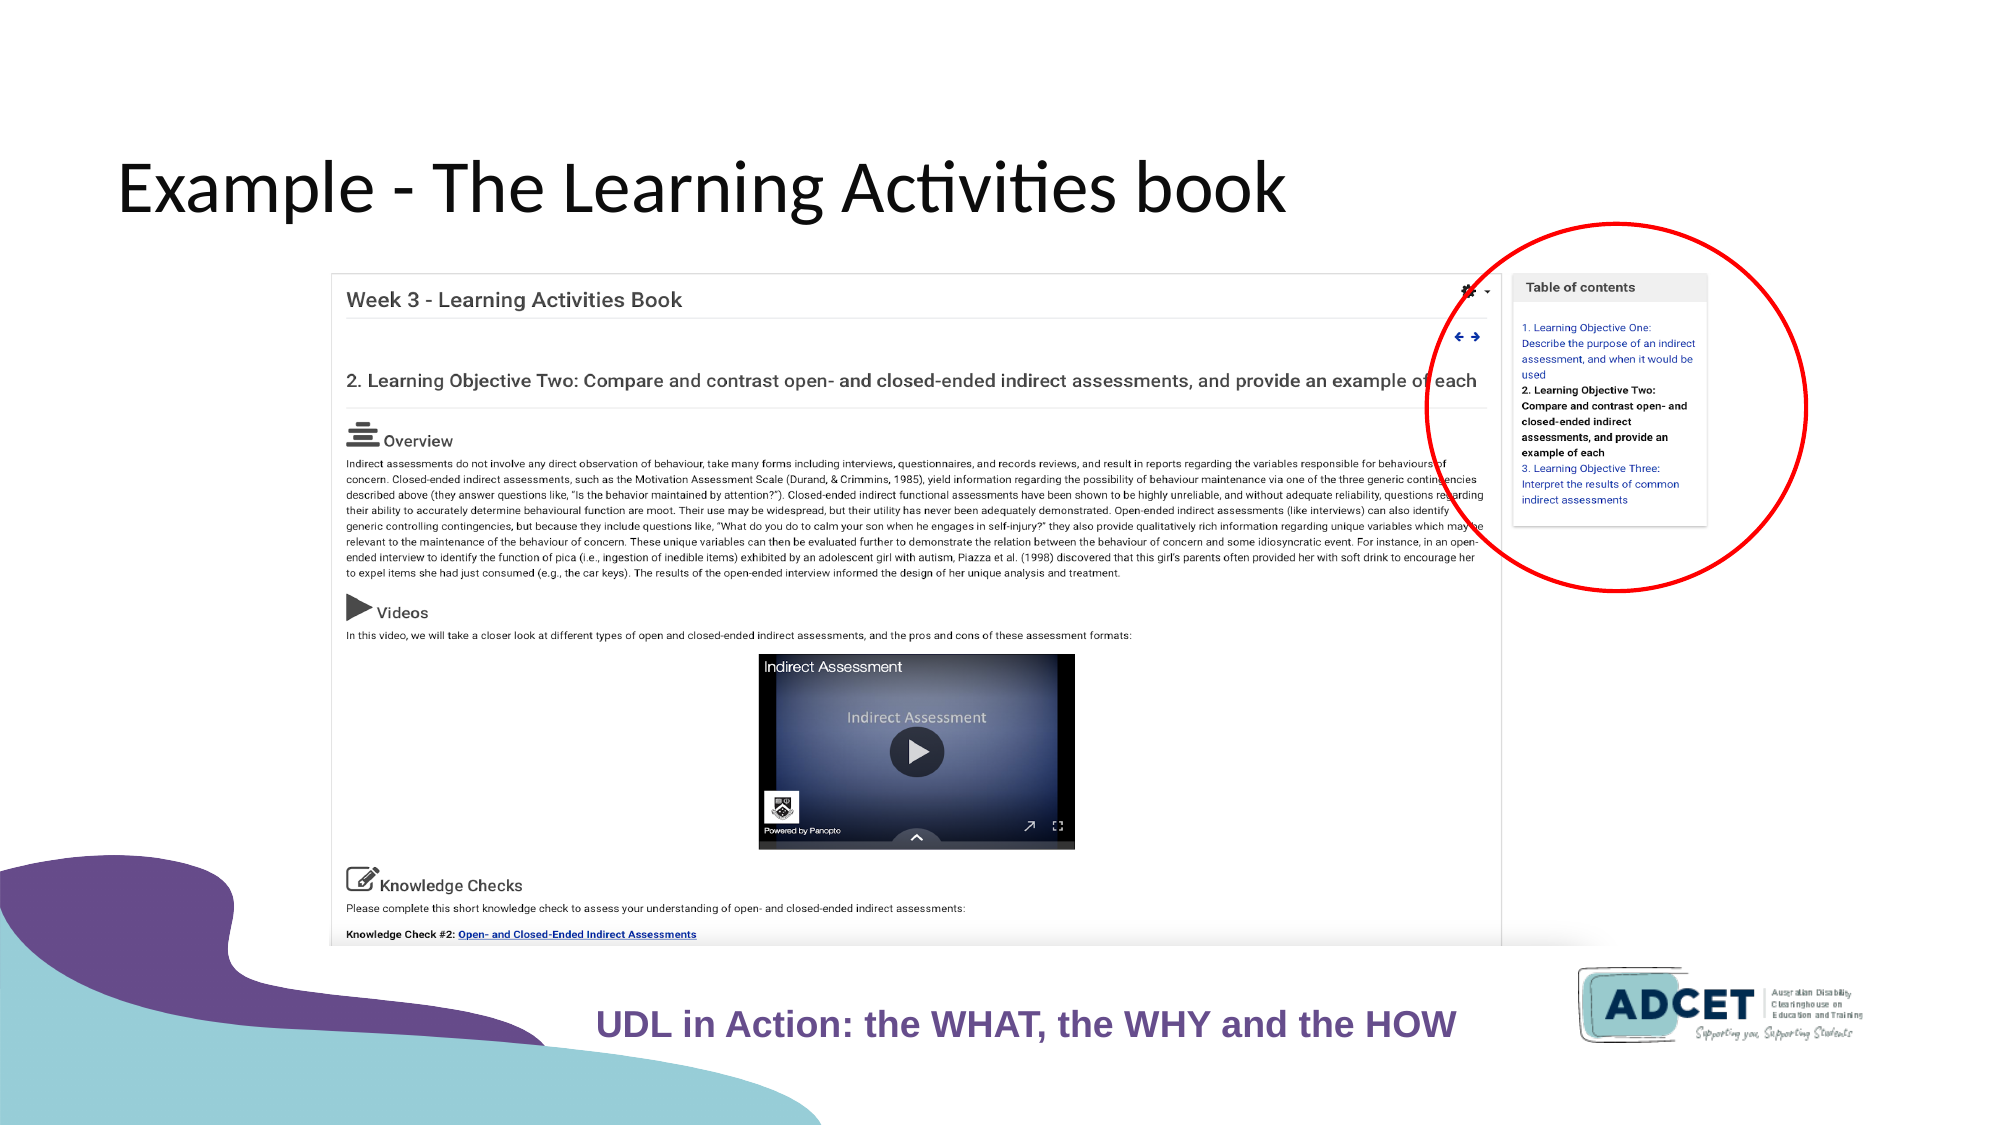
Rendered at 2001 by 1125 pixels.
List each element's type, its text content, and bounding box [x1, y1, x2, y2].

picture [1578, 967, 1863, 1043]
text_box [1486, 221, 1809, 567]
picture [0, 273, 1711, 1125]
title Example - The Learning Activities book [102, 140, 1901, 305]
